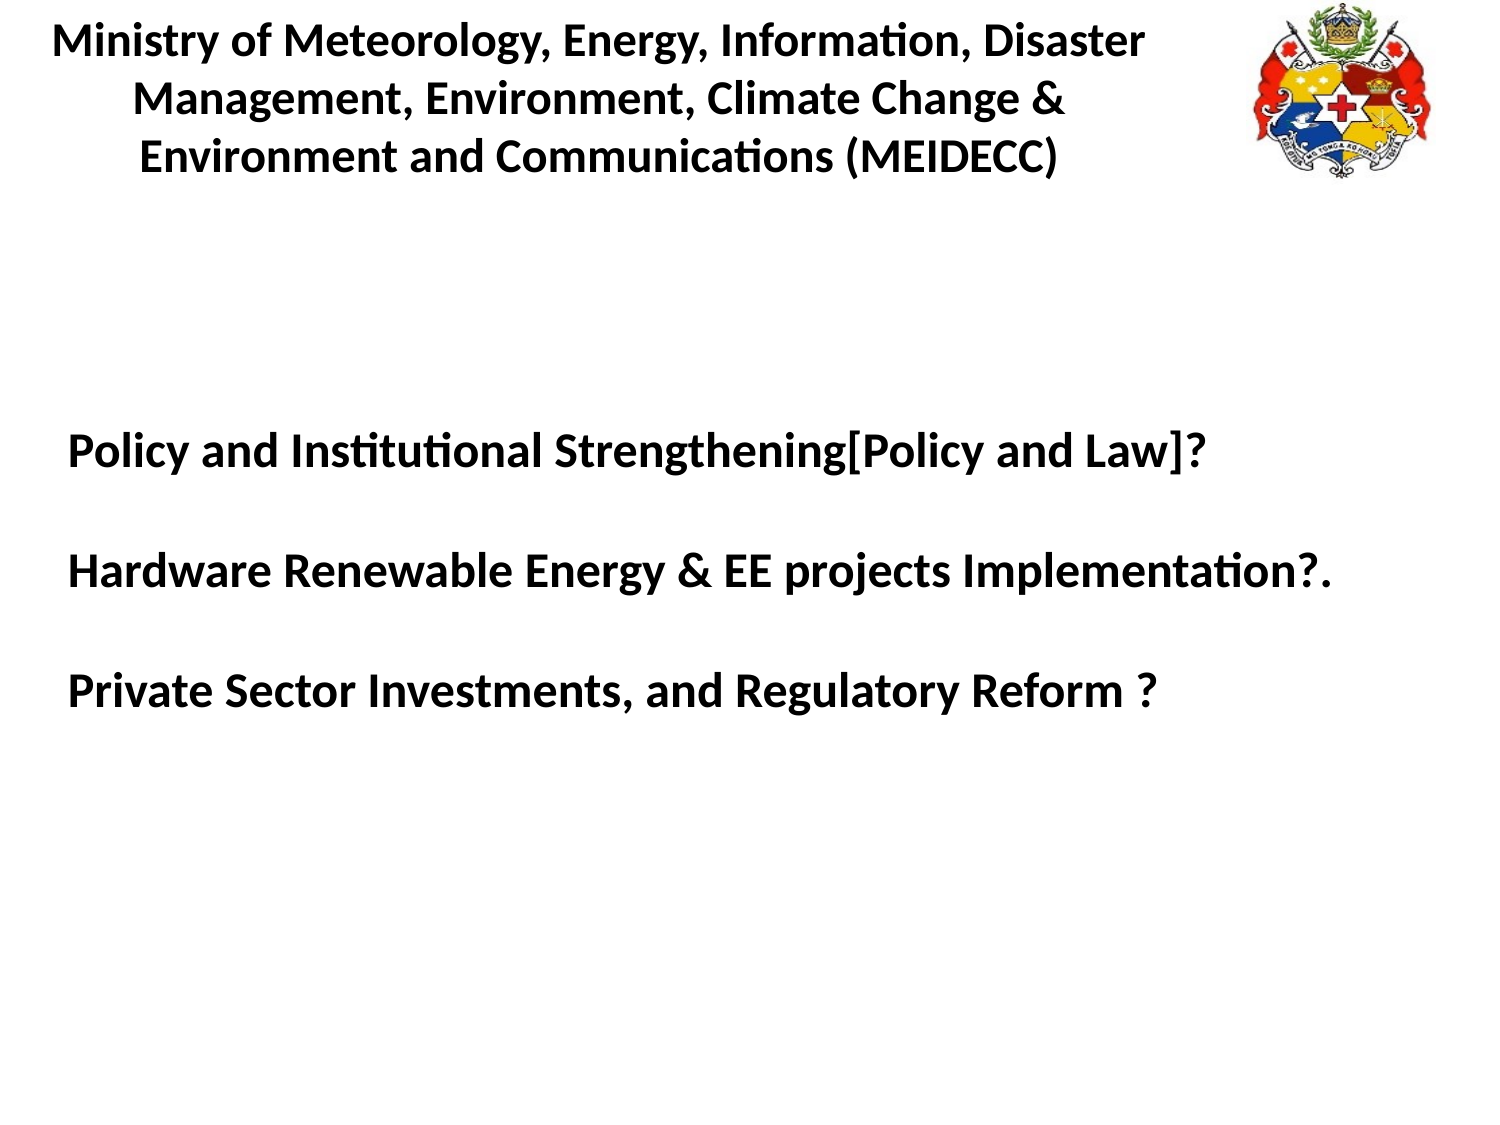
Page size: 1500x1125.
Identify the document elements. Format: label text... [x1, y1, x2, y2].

text_box Policy and Institutional Strengthening[Policy and Law]? Hardware Renewable Energy & EE projects Implementation?. Private Sector Investments, and Regulatory Reform ? [53, 350, 1459, 726]
picture [1245, 0, 1436, 185]
text_box Ministry of Meteorology, Energy, Information, Disaster Management, Environment, Climate Change & Environment and Communications (MEIDECC) [0, 0, 1199, 191]
